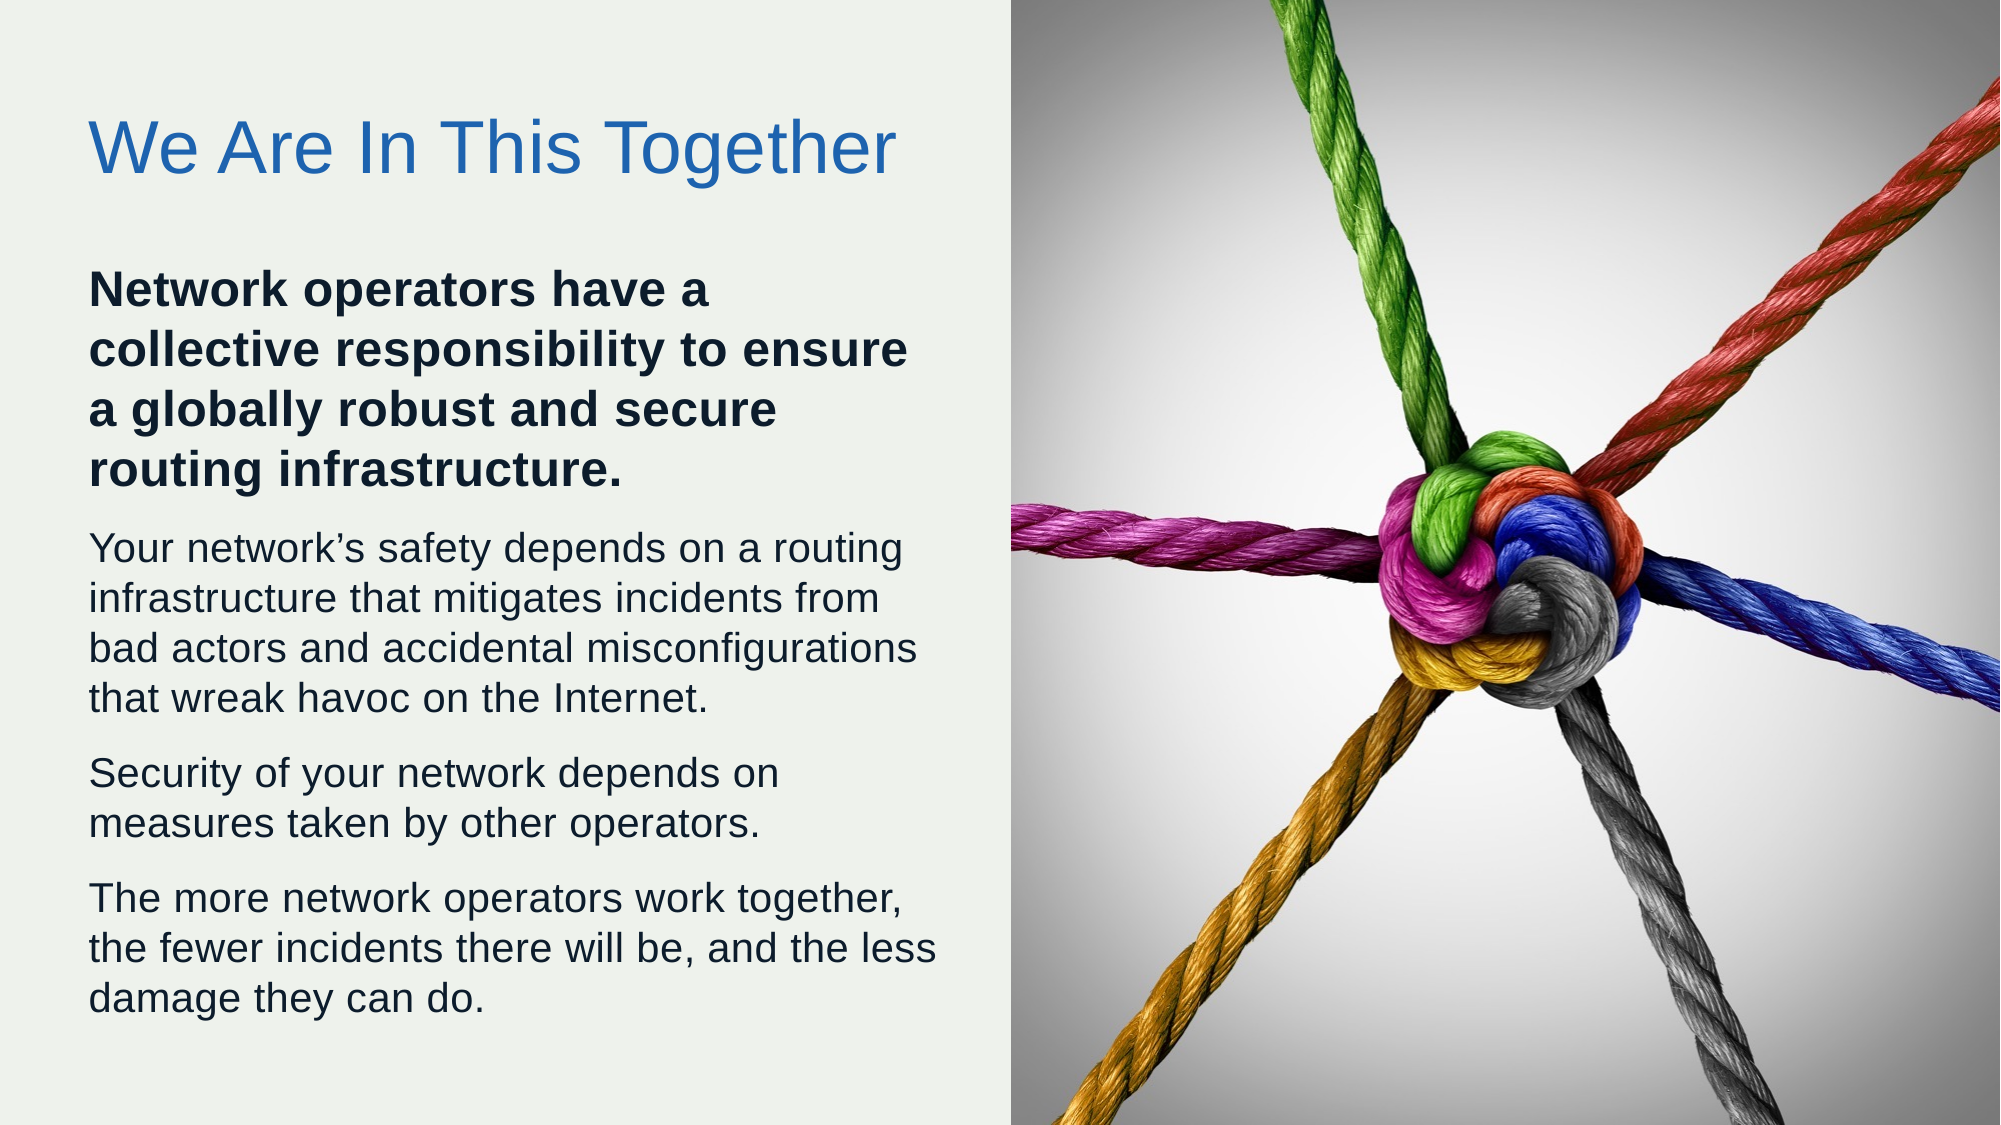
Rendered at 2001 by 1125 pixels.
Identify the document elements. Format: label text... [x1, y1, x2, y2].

list Network operators have a collective responsibility to ensure a globally robust and secure routing infrastructure. Your network’s safety depends on a routing infrastructure that mitigates incidents from bad actors and accidental misconfigurations that wreak havoc on the Internet. Security of your network depends on measures taken by other operators. The more network operators work together, the fewer incidents there will be, and the less damage they can do. [88, 256, 942, 983]
picture [1011, 0, 2000, 1125]
title We Are In This Together [88, 93, 989, 276]
